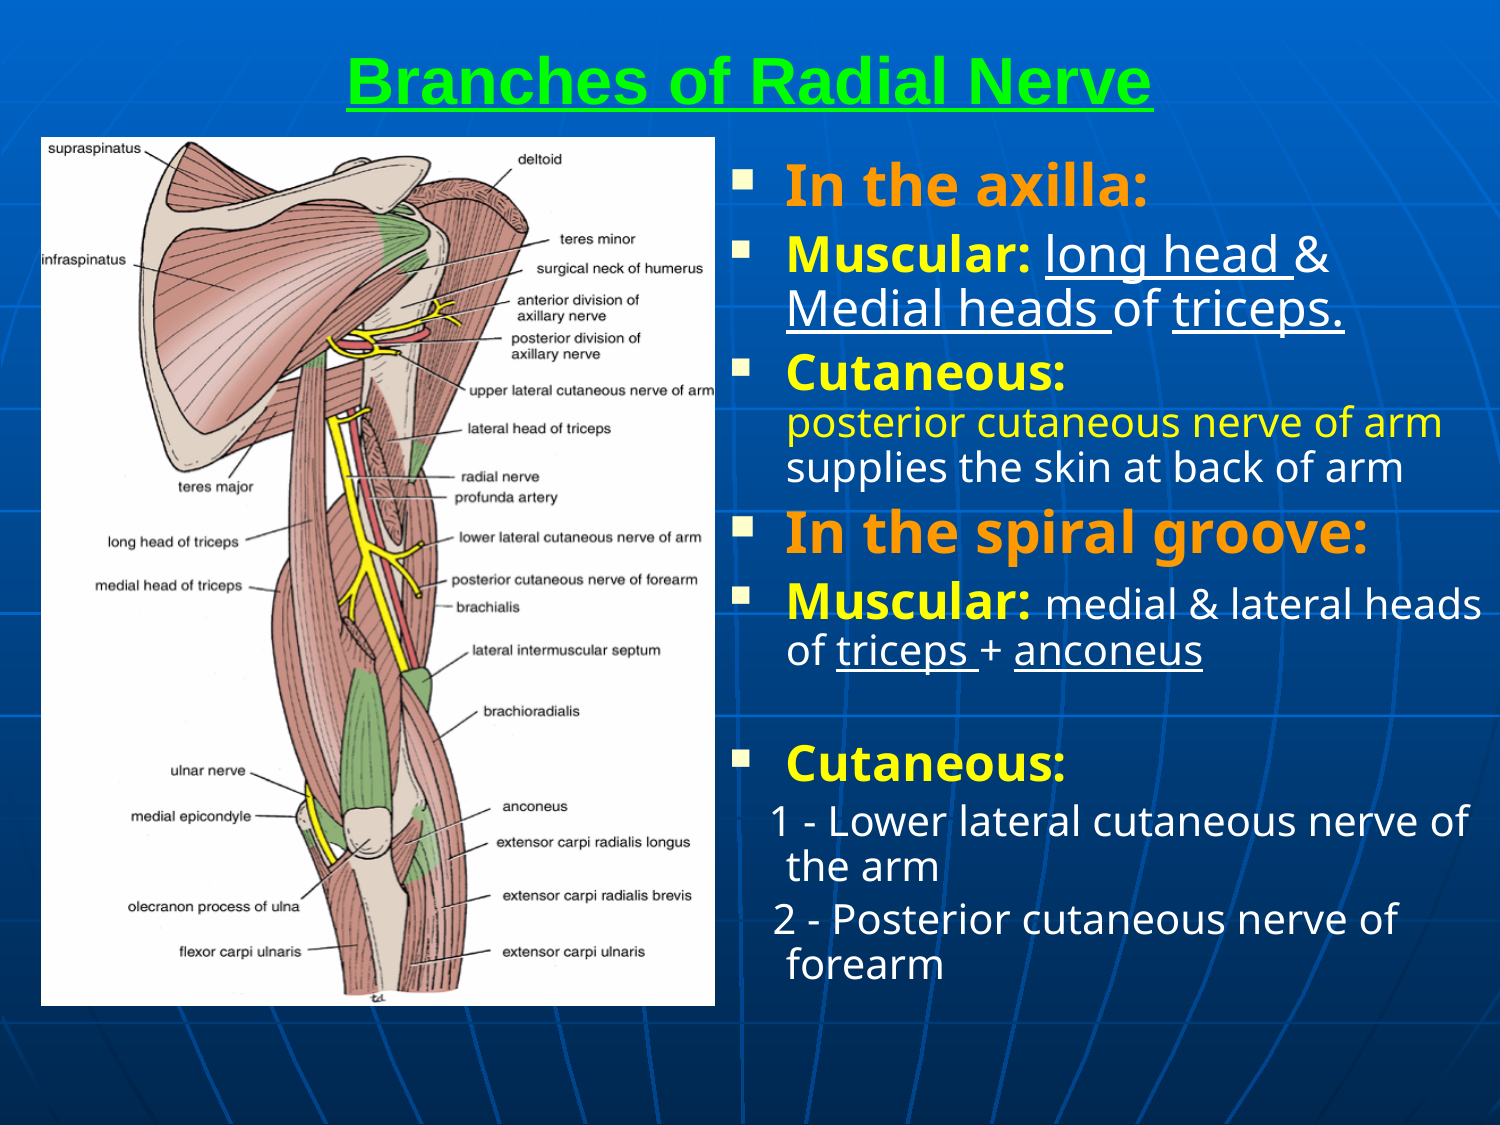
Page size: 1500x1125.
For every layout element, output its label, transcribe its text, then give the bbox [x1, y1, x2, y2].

picture [40, 136, 715, 1007]
title Branches of Radial Nerve [74, 18, 1426, 138]
list In the axilla: Muscular: long head & Medial heads of triceps. Cutaneous: posterior cutaneous nerve of arm supplies the skin at back of arm In the spiral groove: Muscular: medial & lateral heads of triceps + anconeus Cutaneous: 1 - Lower lateral cutaneous nerve of the arm 2 - Posterior cutaneous nerve of forearm [714, 148, 1500, 1059]
